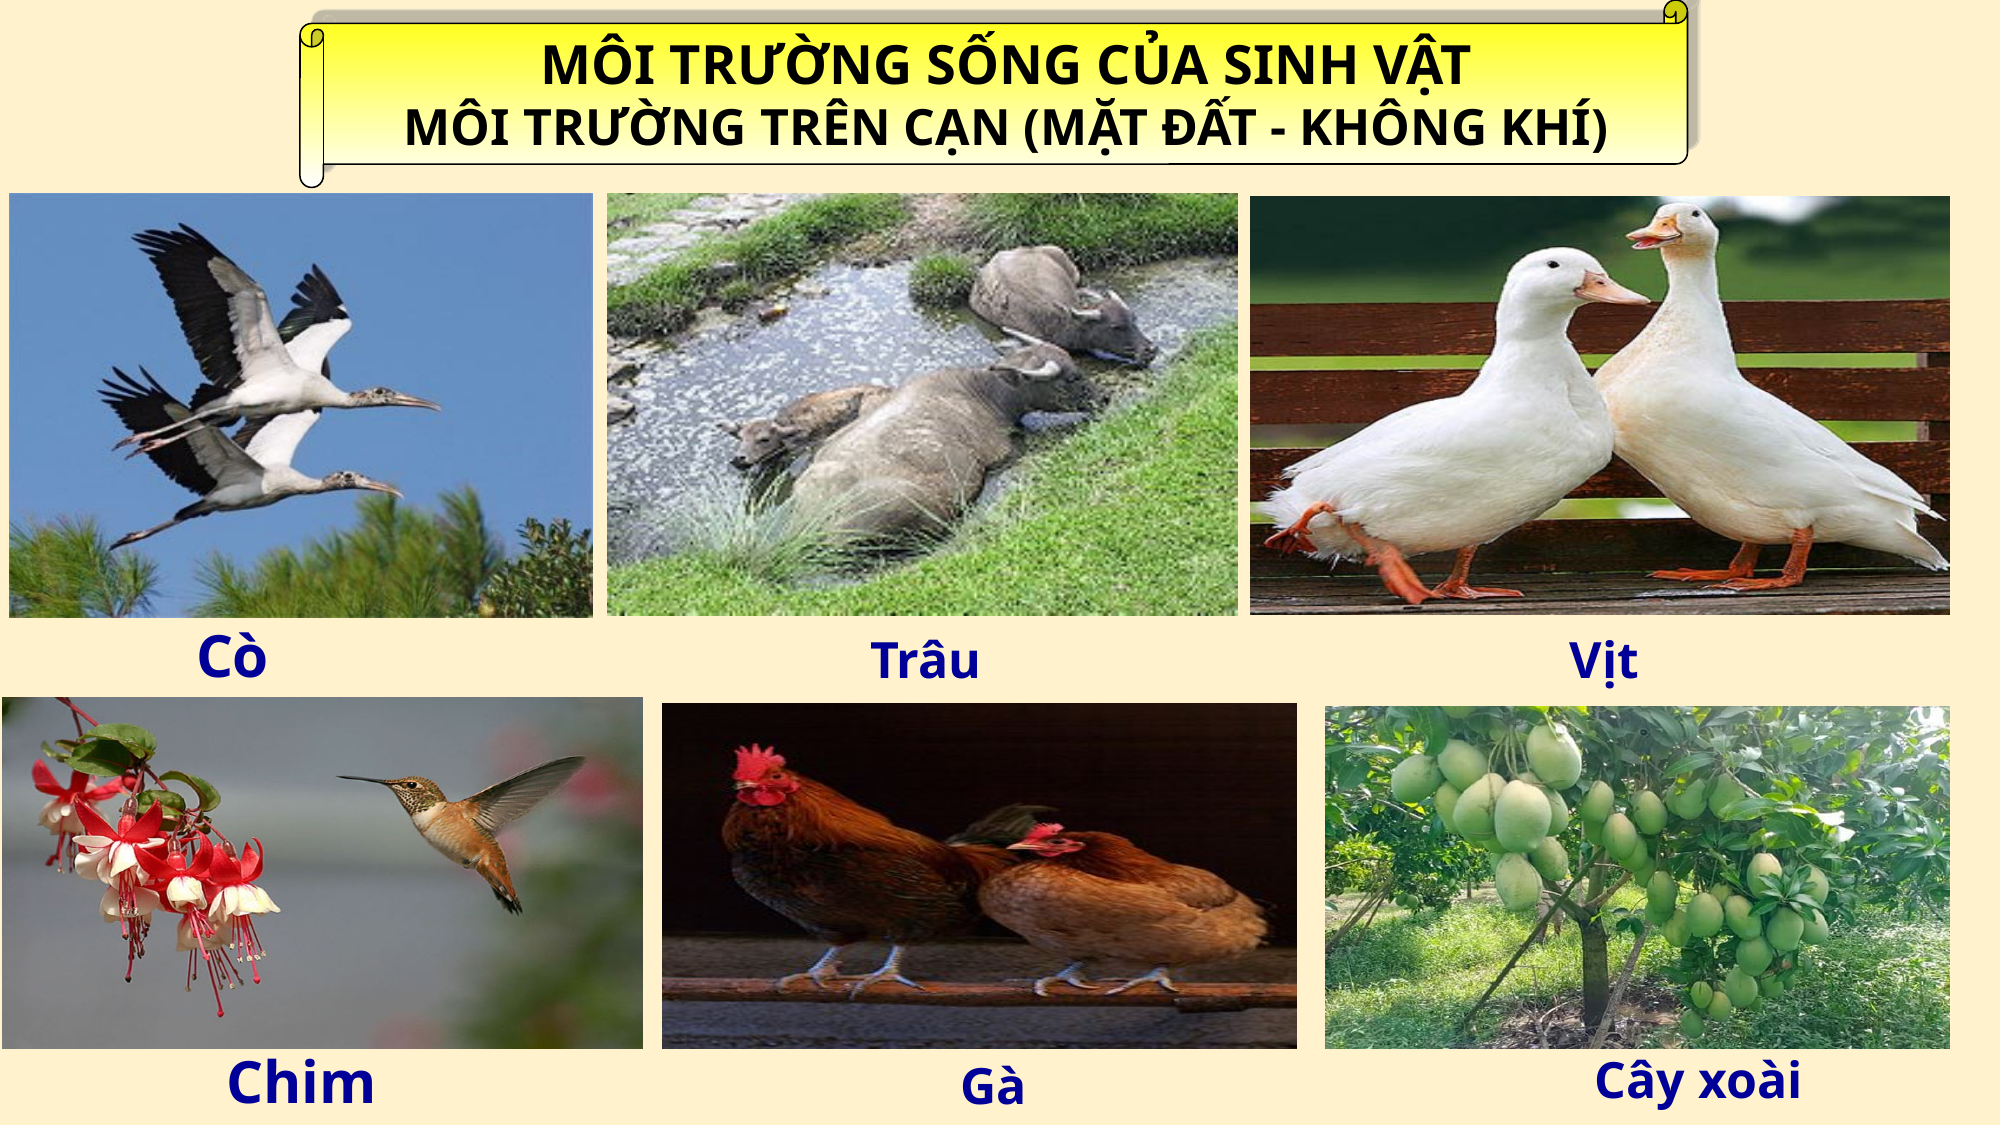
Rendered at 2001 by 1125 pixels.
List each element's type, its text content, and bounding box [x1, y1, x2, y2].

text_box Cò [163, 618, 302, 697]
picture [1324, 706, 1950, 1049]
text_box MÔI TRƯỜNG SỐNG CỦA SINH VẬT MÔI TRƯỜNG TRÊN CẠN (MẶT ĐẤT - KHÔNG KHÍ) [299, 0, 1688, 188]
text_box Cây xoài [1547, 1049, 1850, 1117]
picture [662, 703, 1297, 1049]
picture [2, 697, 643, 1049]
text_box Trâu [855, 621, 997, 697]
text_box Chim [211, 1049, 392, 1123]
text_box Gà [938, 1049, 1049, 1122]
picture [1249, 196, 1950, 615]
text_box Vịt [1541, 620, 1667, 696]
picture [607, 193, 1238, 616]
picture [9, 193, 593, 618]
